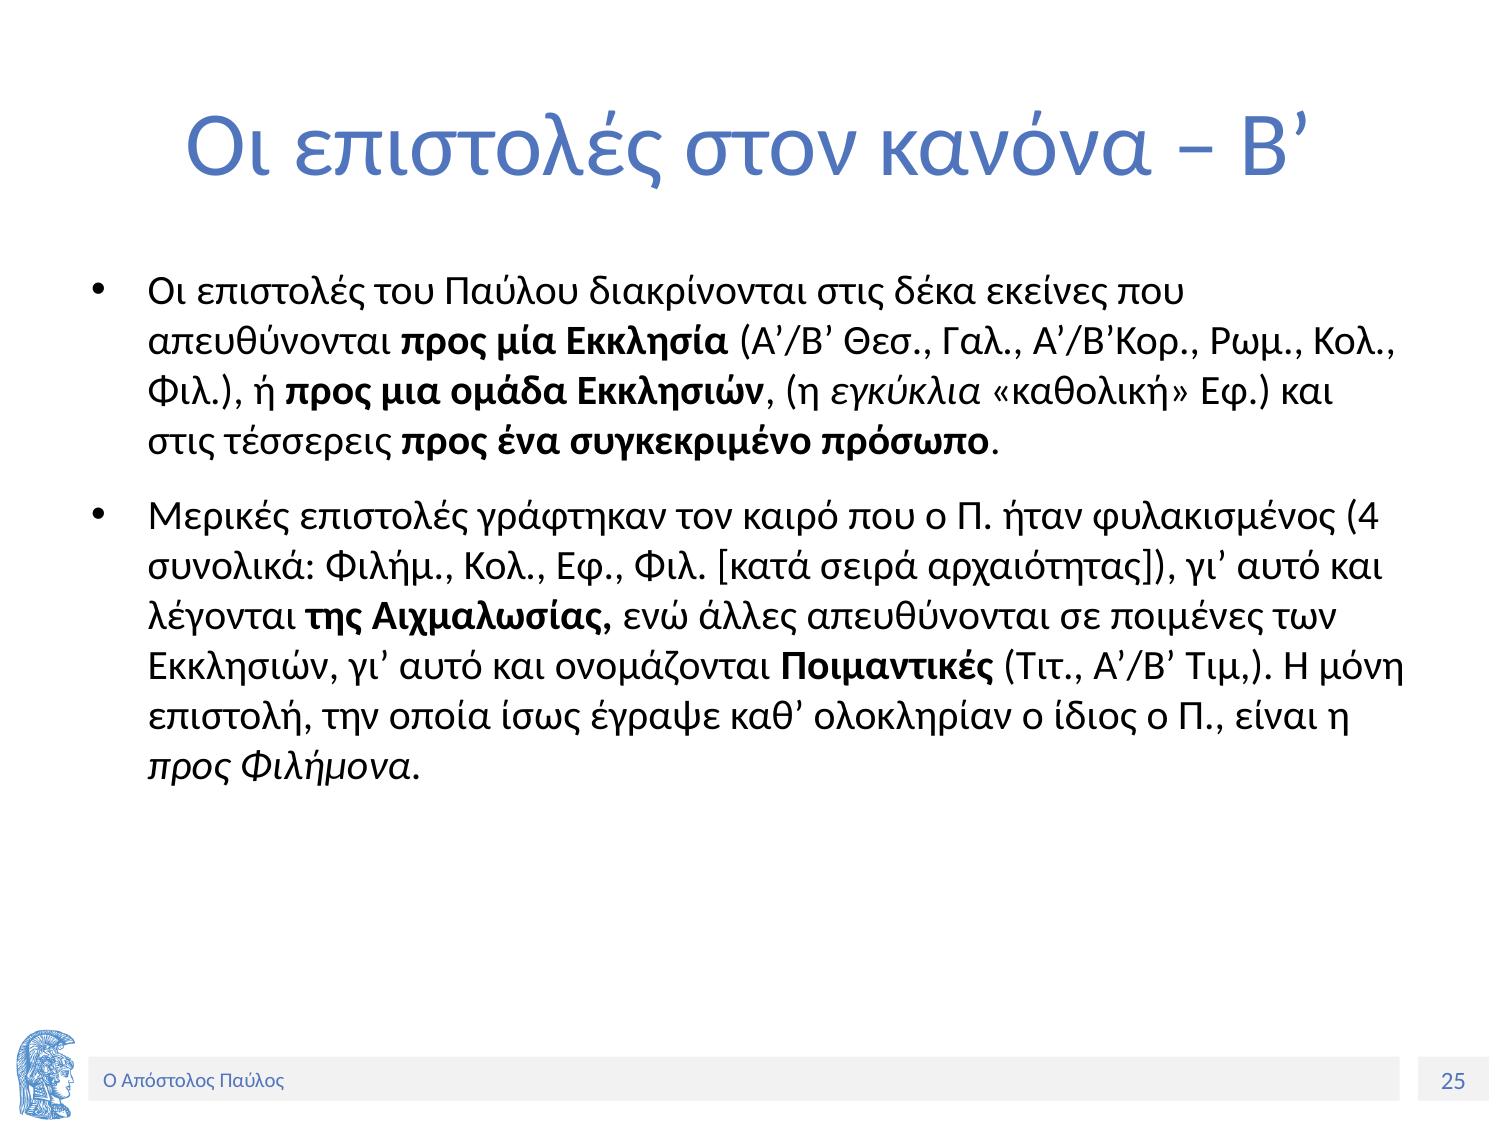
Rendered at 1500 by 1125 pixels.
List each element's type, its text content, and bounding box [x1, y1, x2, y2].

title Οι επιστολές στον κανόνα – Β’ [75, 45, 1425, 233]
list Οι επιστολές του Παύλου διακρίνονται στις δέκα εκείνες που απευθύνονται προς μία Εκκλησία (Α’/Β’ Θεσ., Γαλ., Α’/Β’Κορ., Ρωμ., Κολ., Φιλ.), ή προς μια ομάδα Εκκλησιών, (η εγκύκλια «καθολική» Εφ.) και στις τέσσερεις προς ένα συγκεκριμένο πρόσωπο. Μερικές επιστολές γράφτηκαν τον καιρό που ο Π. ήταν φυλακισμένος (4 συνολικά: Φιλήμ., Κολ., Εφ., Φιλ. [κατά σειρά αρχαιότητας]), γι’ αυτό και λέγονται της αιχμαλωσίας, ενώ άλλες απευθύνονται σε ποιμένες των εκκλησιών, γι’ αυτό και ονομάζονται ποιμαντικές (Τιτ., Α’/B’ Tιμ,). Η μόνη επιστολή, την οποία ίσως έγραψε καθ’ ολοκληρίαν ο ίδιος ο Π., είναι η προς Φιλήμονα. [76, 255, 1427, 998]
picture [9, 1026, 81, 1120]
